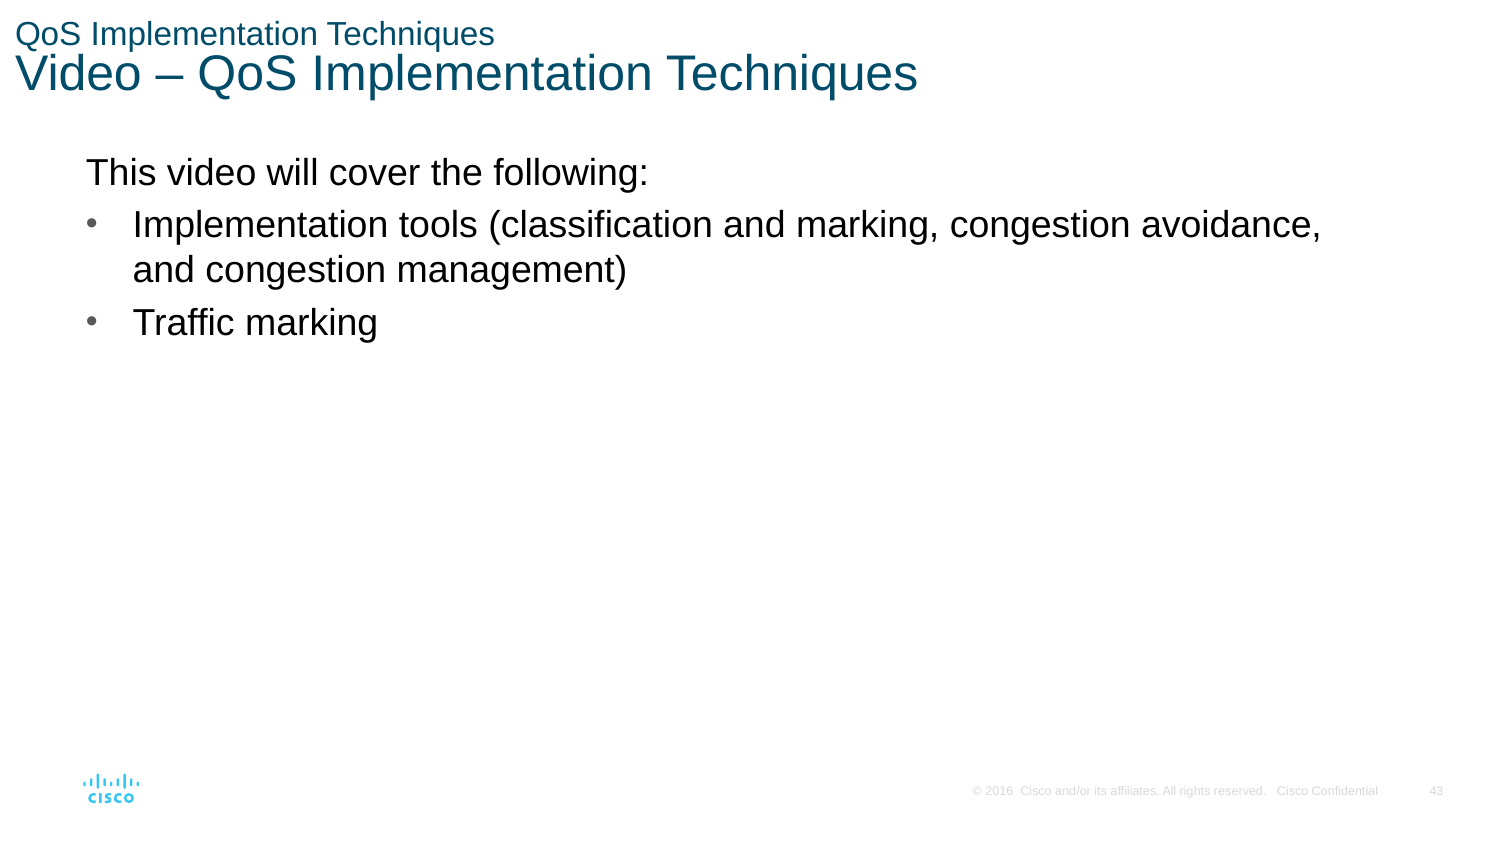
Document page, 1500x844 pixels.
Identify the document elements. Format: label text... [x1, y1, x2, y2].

list This video will cover the following: Implementation tools (classification and marking, congestion avoidance, and congestion management) Traffic marking [70, 140, 1369, 757]
title QoS Implementation Techniques Video – QoS Implementation Techniques [0, 0, 1369, 121]
